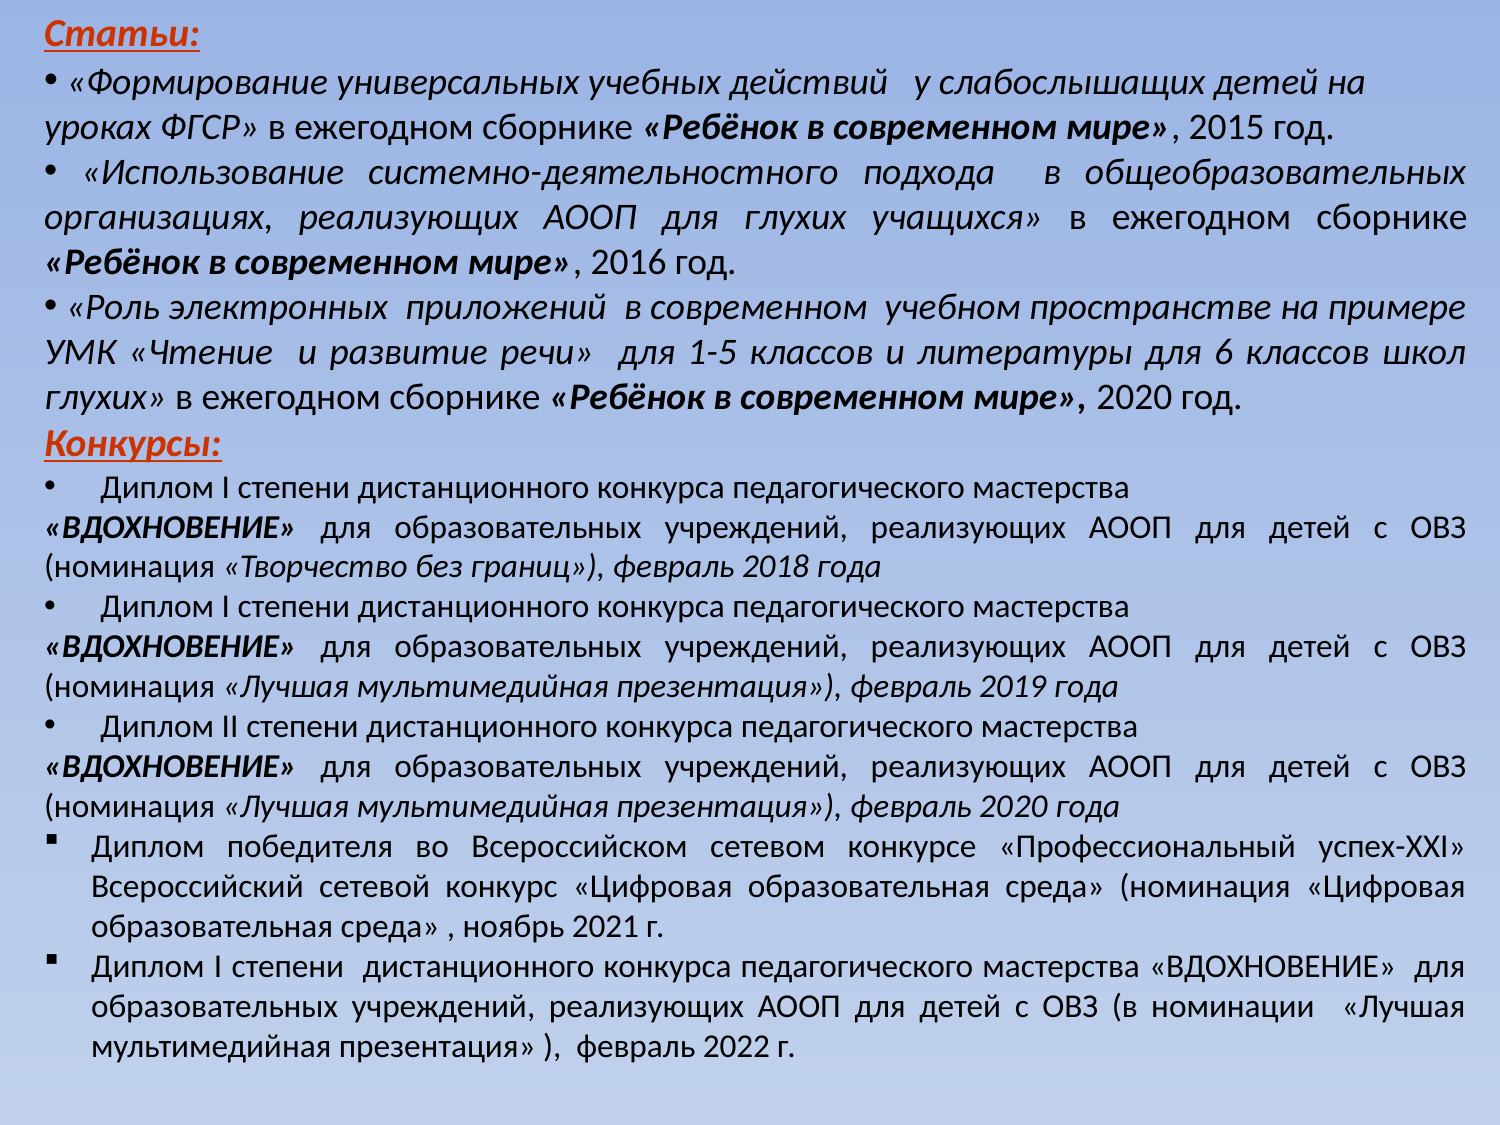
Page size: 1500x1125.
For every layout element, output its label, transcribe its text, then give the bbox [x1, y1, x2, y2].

text_box Статьи: «Формирование универсальных учебных действий у слабослышащих детей на уроках ФГСР» в ежегодном сборнике «Ребёнок в современном мире», 2015 год. «Использование системно-деятельностного подхода в общеобразовательных организациях, реализующих АООП для глухих учащихся» в ежегодном сборнике «Ребёнок в современном мире», 2016 год. «Роль электронных приложений в современном учебном пространстве на примере УМК «Чтение и развитие речи» для 1-5 классов и литературы для 6 классов школ глухих» в ежегодном сборнике «Ребёнок в современном мире», 2020 год. Конкурсы: Диплом I степени дистанционного конкурса педагогического мастерства «ВДОХНОВЕНИЕ» для образовательных учреждений, реализующих АООП для детей с ОВЗ (номинация «Творчество без границ»), февраль 2018 года Диплом I степени дистанционного конкурса педагогического мастерства «ВДОХНОВЕНИЕ» для образовательных учреждений, реализующих АООП для детей с ОВЗ (номинация «Лучшая мультимедийная презентация»), февраль 2019 года Диплом II степени дистанционного конкурса педагогического мастерства «ВДОХНОВЕНИЕ» для образовательных учреждений, реализующих АООП для детей с ОВЗ (номинация «Лучшая мультимедийная презентация»), февраль 2020 года Диплом победителя во Всероссийском сетевом конкурсе «Профессиональный успех-XXI» Всероссийский сетевой конкурс «Цифровая образовательная среда» (номинация «Цифровая образовательная среда» , ноябрь 2021 г. Диплом I степени дистанционного конкурса педагогического мастерства «ВДОХНОВЕНИЕ» для образовательных учреждений, реализующих АООП для детей с ОВЗ (в номинации «Лучшая мультимедийная презентация» ), февраль 2022 г. [29, 0, 1483, 1125]
